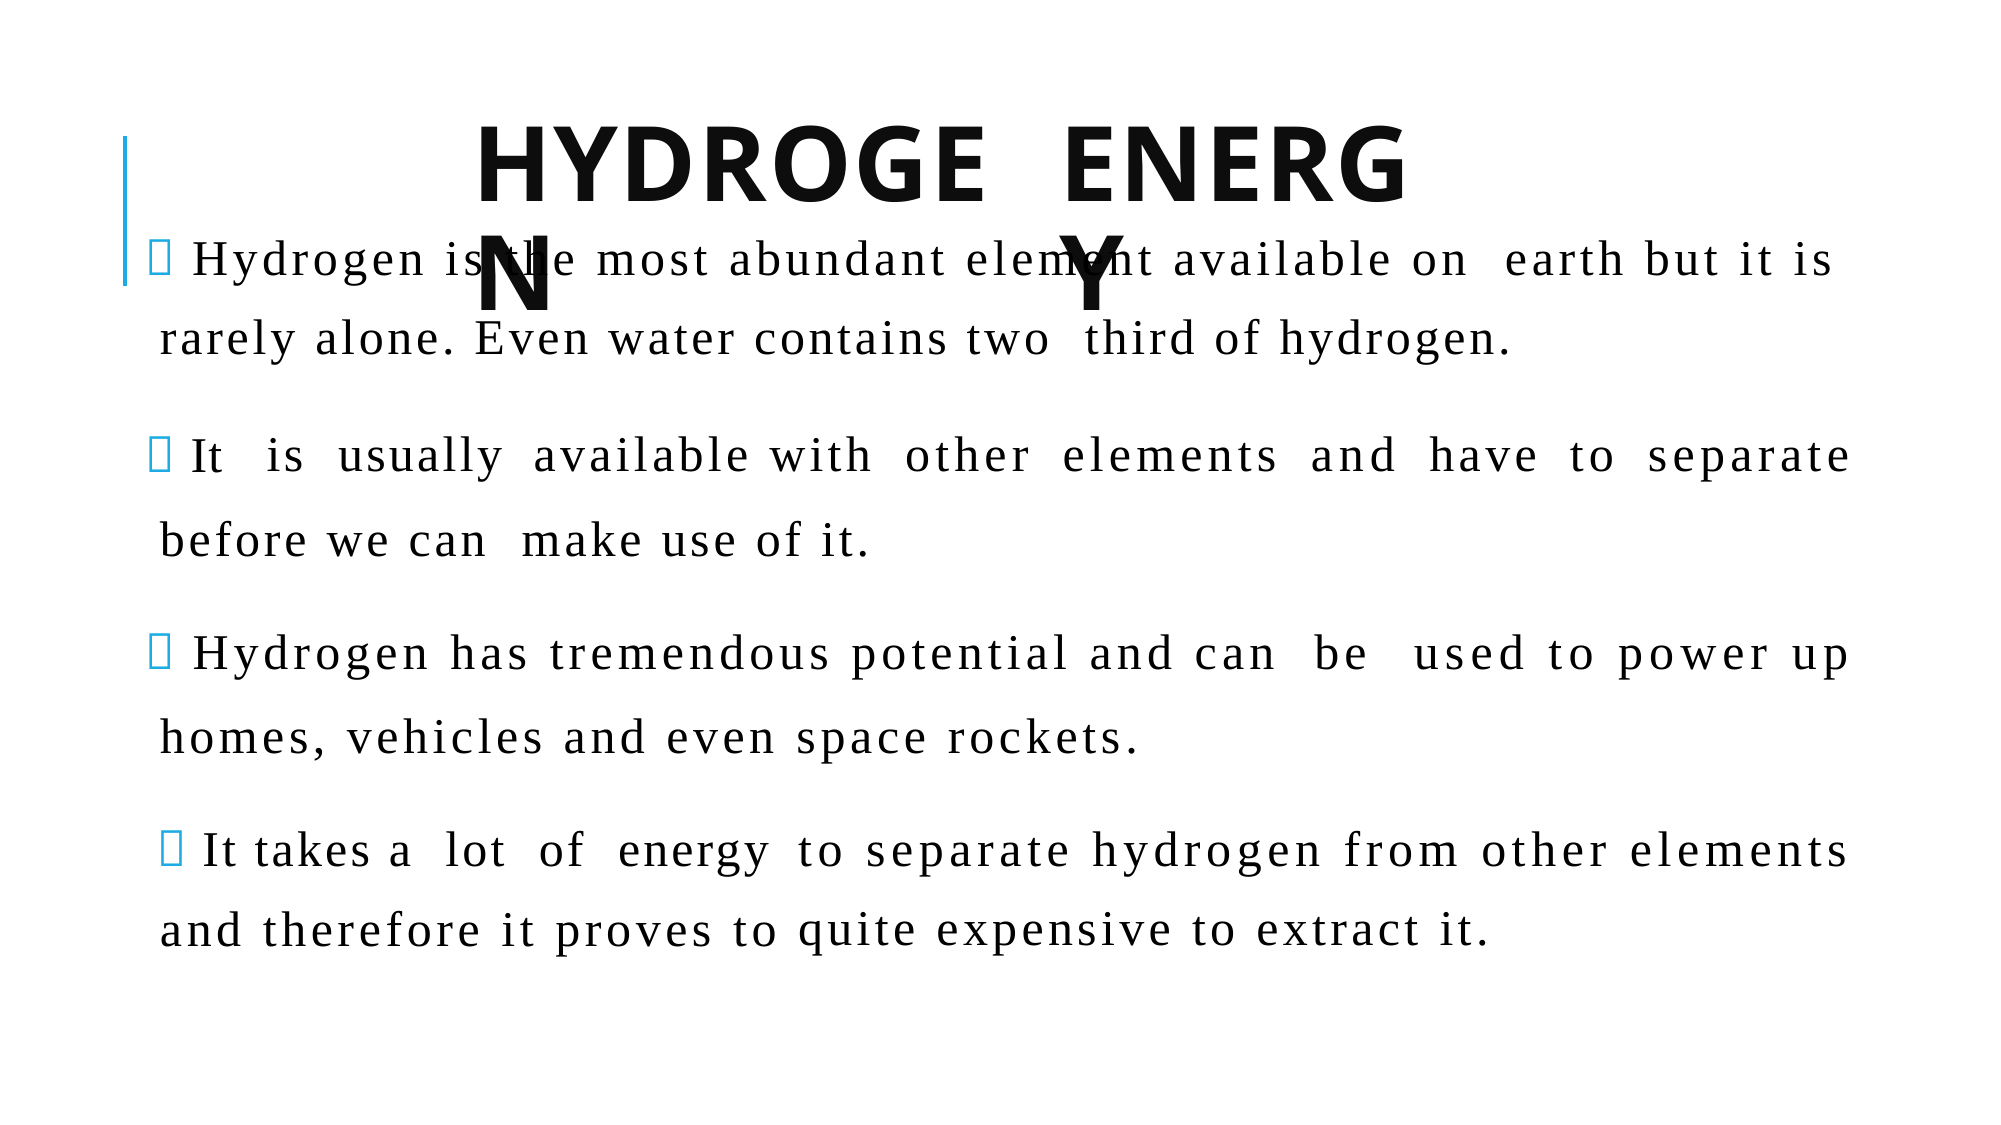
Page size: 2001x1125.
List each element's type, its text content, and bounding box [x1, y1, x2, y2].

text_box homes, vehicles and even [157, 712, 791, 767]
text_box  It takes a lot of energy and therefore it proves to [142, 820, 789, 964]
text_box to separate hydrogen from other elements quite expensive to extract it. [796, 825, 1865, 964]
text_box space rockets. [794, 712, 1154, 767]
text_box before we can make use of it. [157, 514, 887, 570]
text_box separate [1645, 430, 1865, 486]
text_box is usually [264, 430, 515, 486]
text_box and [1308, 430, 1411, 486]
text_box have [1427, 430, 1552, 486]
text_box to [1567, 430, 1629, 486]
text_box  It [142, 426, 249, 486]
text_box used to power up [1411, 628, 1865, 683]
text_box available with [531, 430, 887, 486]
text_box HYDROGEN [470, 108, 1042, 218]
text_box elements [1060, 430, 1293, 486]
text_box ENERGY [1057, 108, 1473, 218]
text_box  Hydrogen is the most abundant element available on earth but it is rarely alone. Even water contains two third of hydrogen. [142, 228, 1866, 372]
text_box other [903, 430, 1044, 486]
text_box  Hydrogen has tremendous potential and can be [142, 623, 1404, 683]
